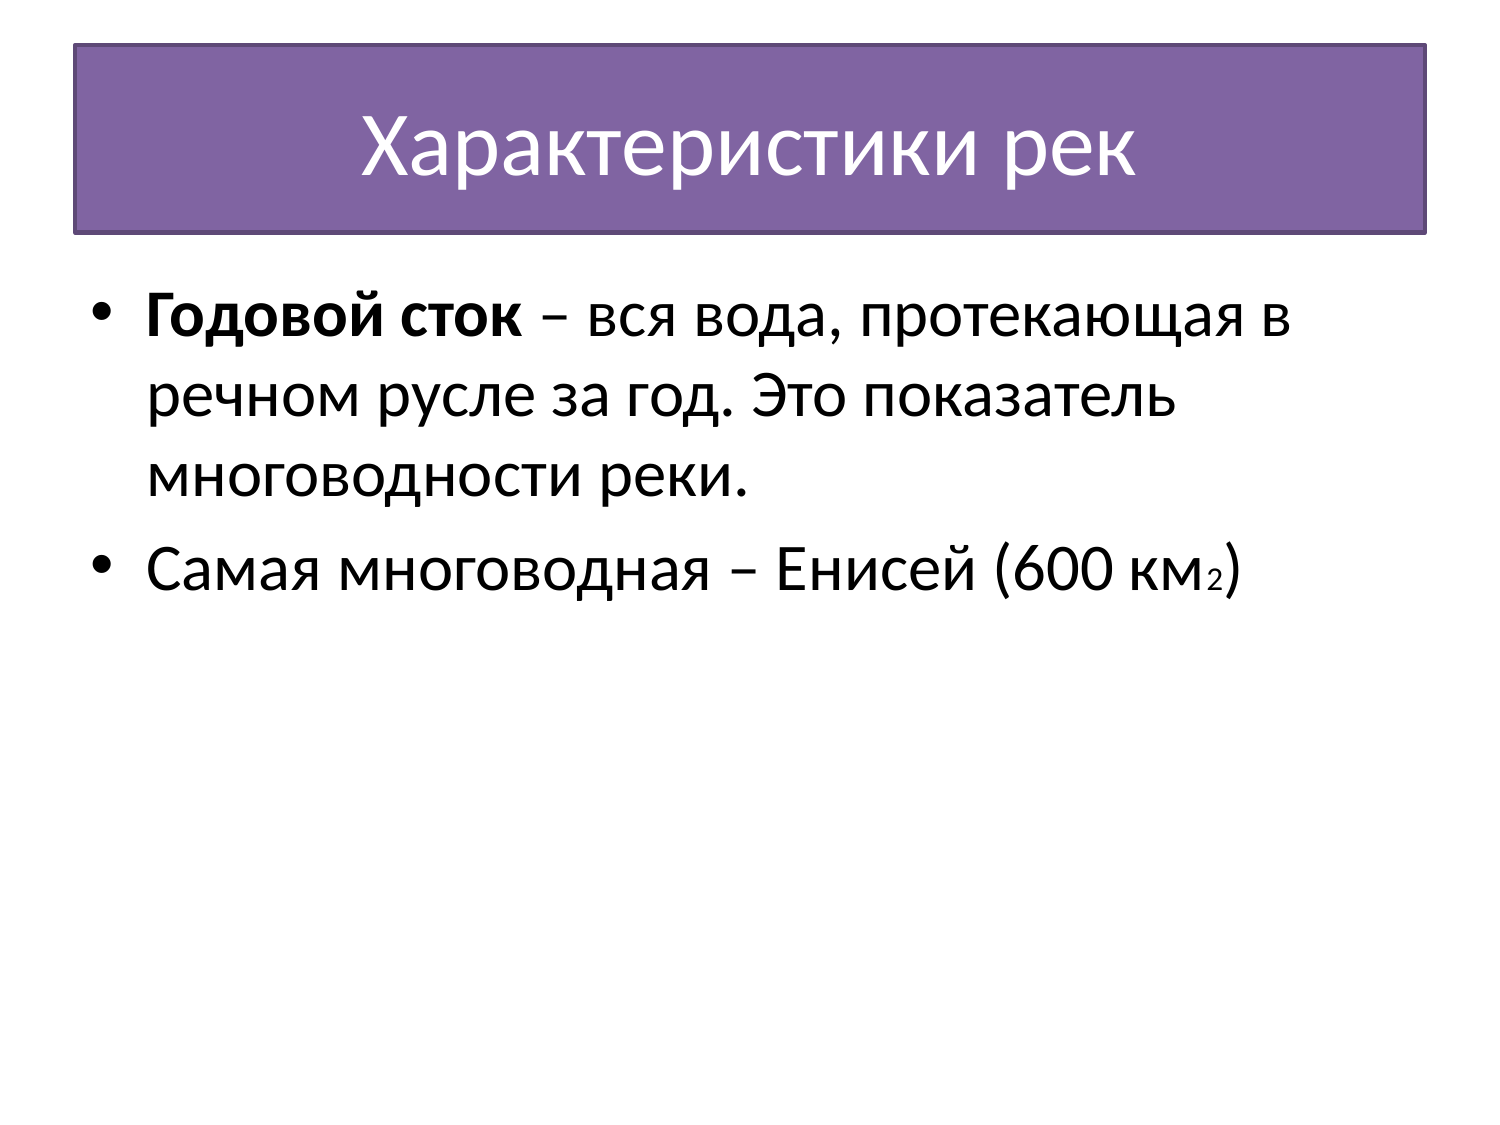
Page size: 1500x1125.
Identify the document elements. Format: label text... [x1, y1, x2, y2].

title Характеристики рек [73, 43, 1427, 235]
list Годовой сток – вся вода, протекающая в речном русле за год. Это показатель многоводности реки. Самая многоводная – Енисей (600 км2) [75, 262, 1425, 1005]
